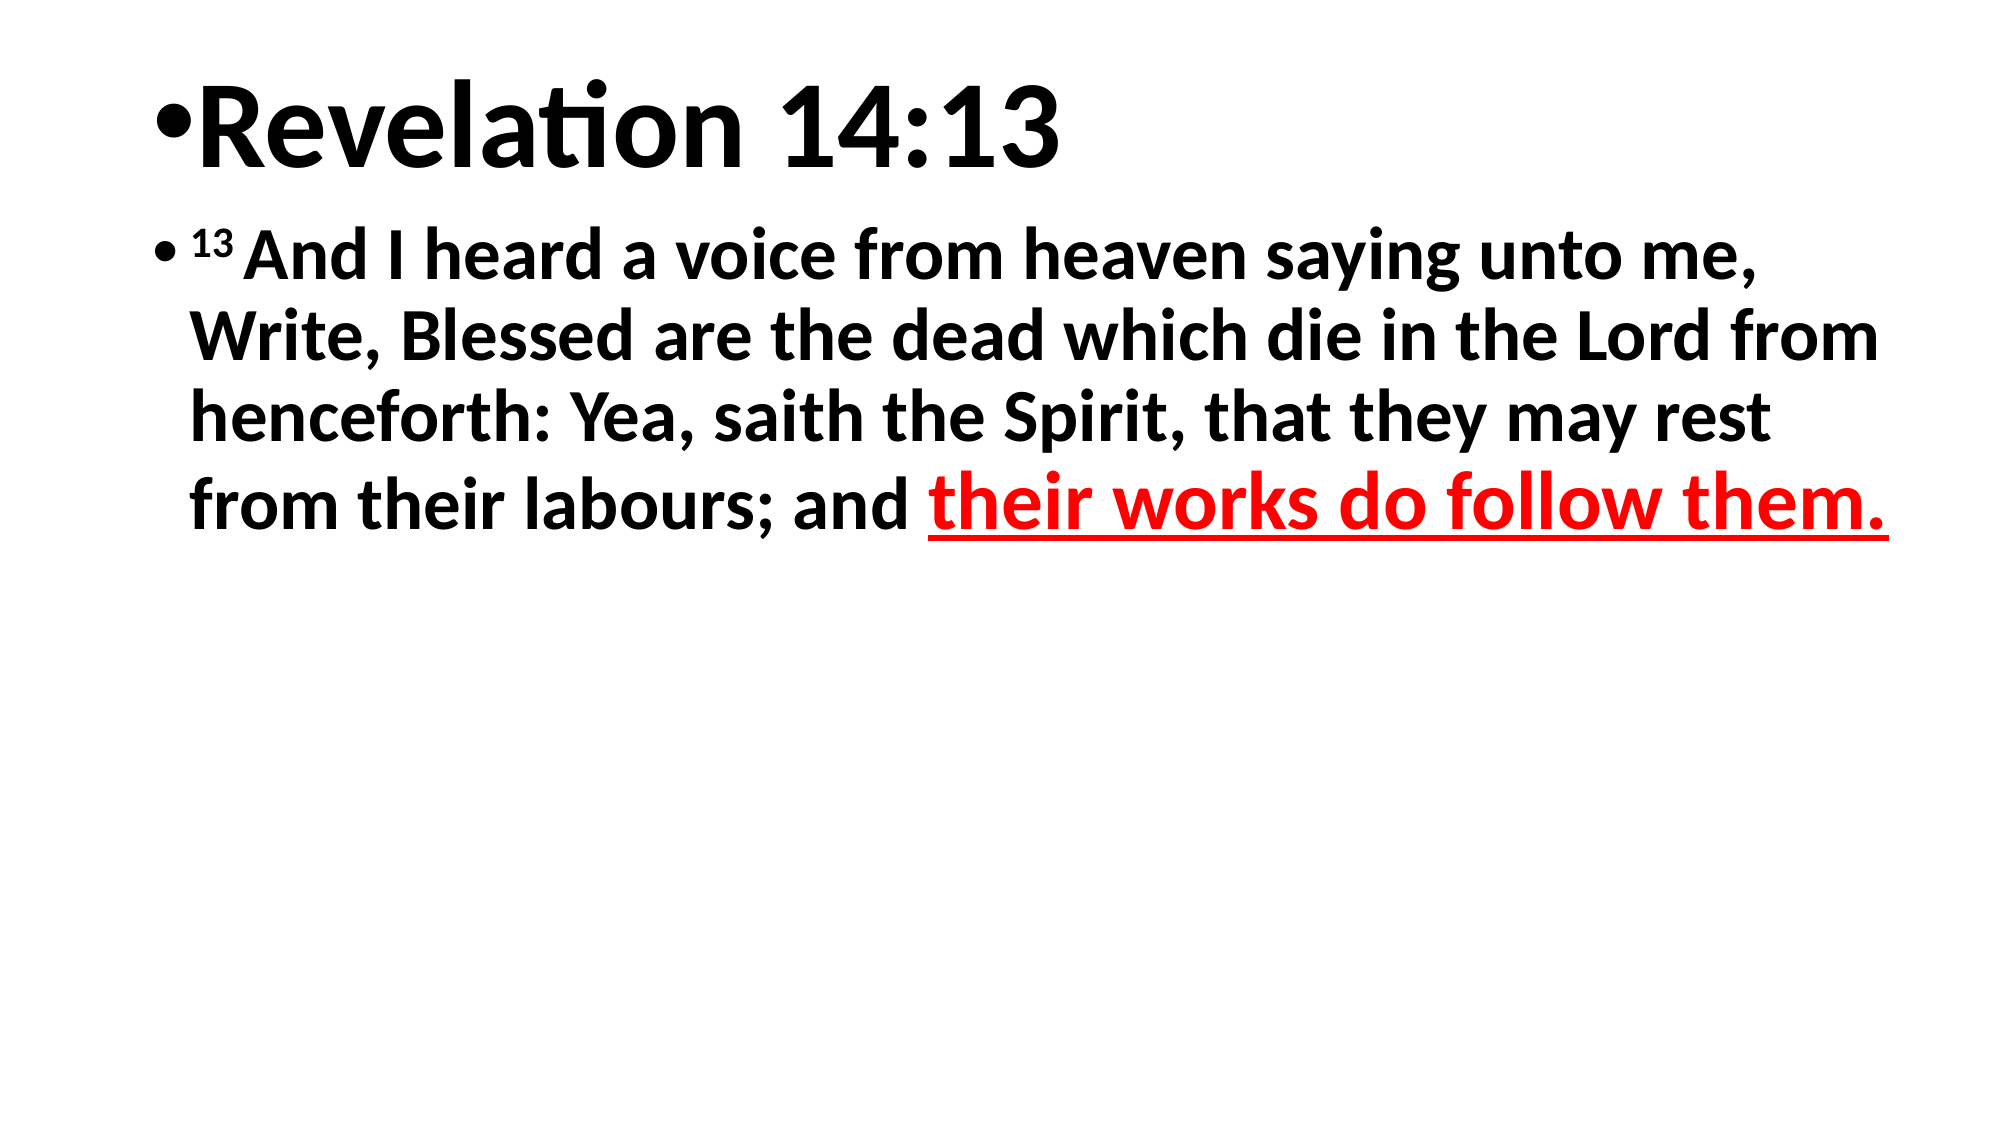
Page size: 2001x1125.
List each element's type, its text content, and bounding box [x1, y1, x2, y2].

list Revelation 14:13 13 And I heard a voice from heaven saying unto me, Write, Blessed are the dead which die in the Lord from henceforth: Yea, saith the Spirit, that they may rest from their labours; and their works do follow them. [137, 51, 1930, 1099]
